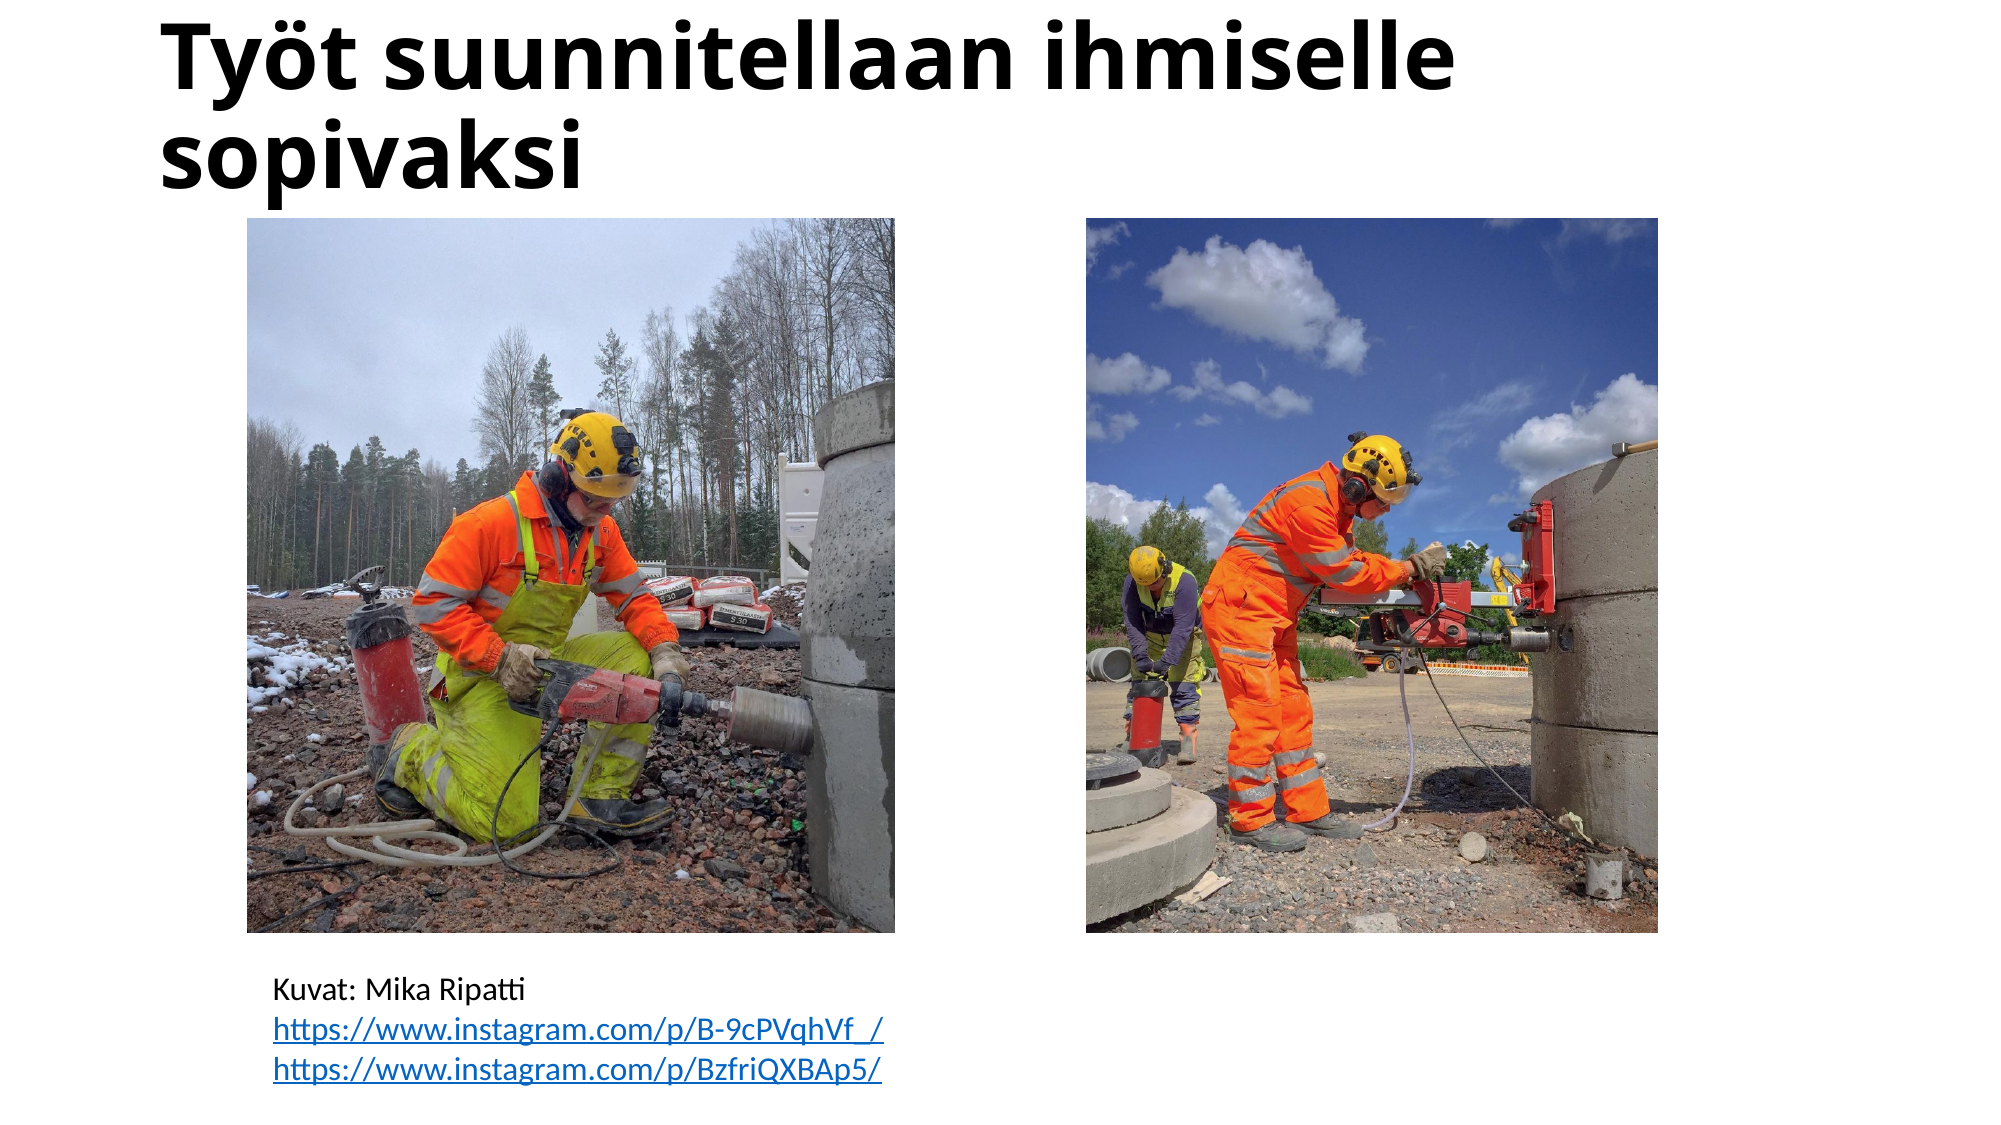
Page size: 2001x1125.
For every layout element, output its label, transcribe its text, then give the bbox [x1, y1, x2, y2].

text_box Kuvat: Mika Ripatti https://www.instagram.com/p/B-9cPVqhVf_/ https://www.instagram.com/p/BzfriQXBAp5/ [257, 959, 900, 1095]
title Työt suunnitellaan ihmiselle sopivaksi [144, 0, 1870, 219]
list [247, 218, 895, 933]
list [1086, 218, 1658, 933]
